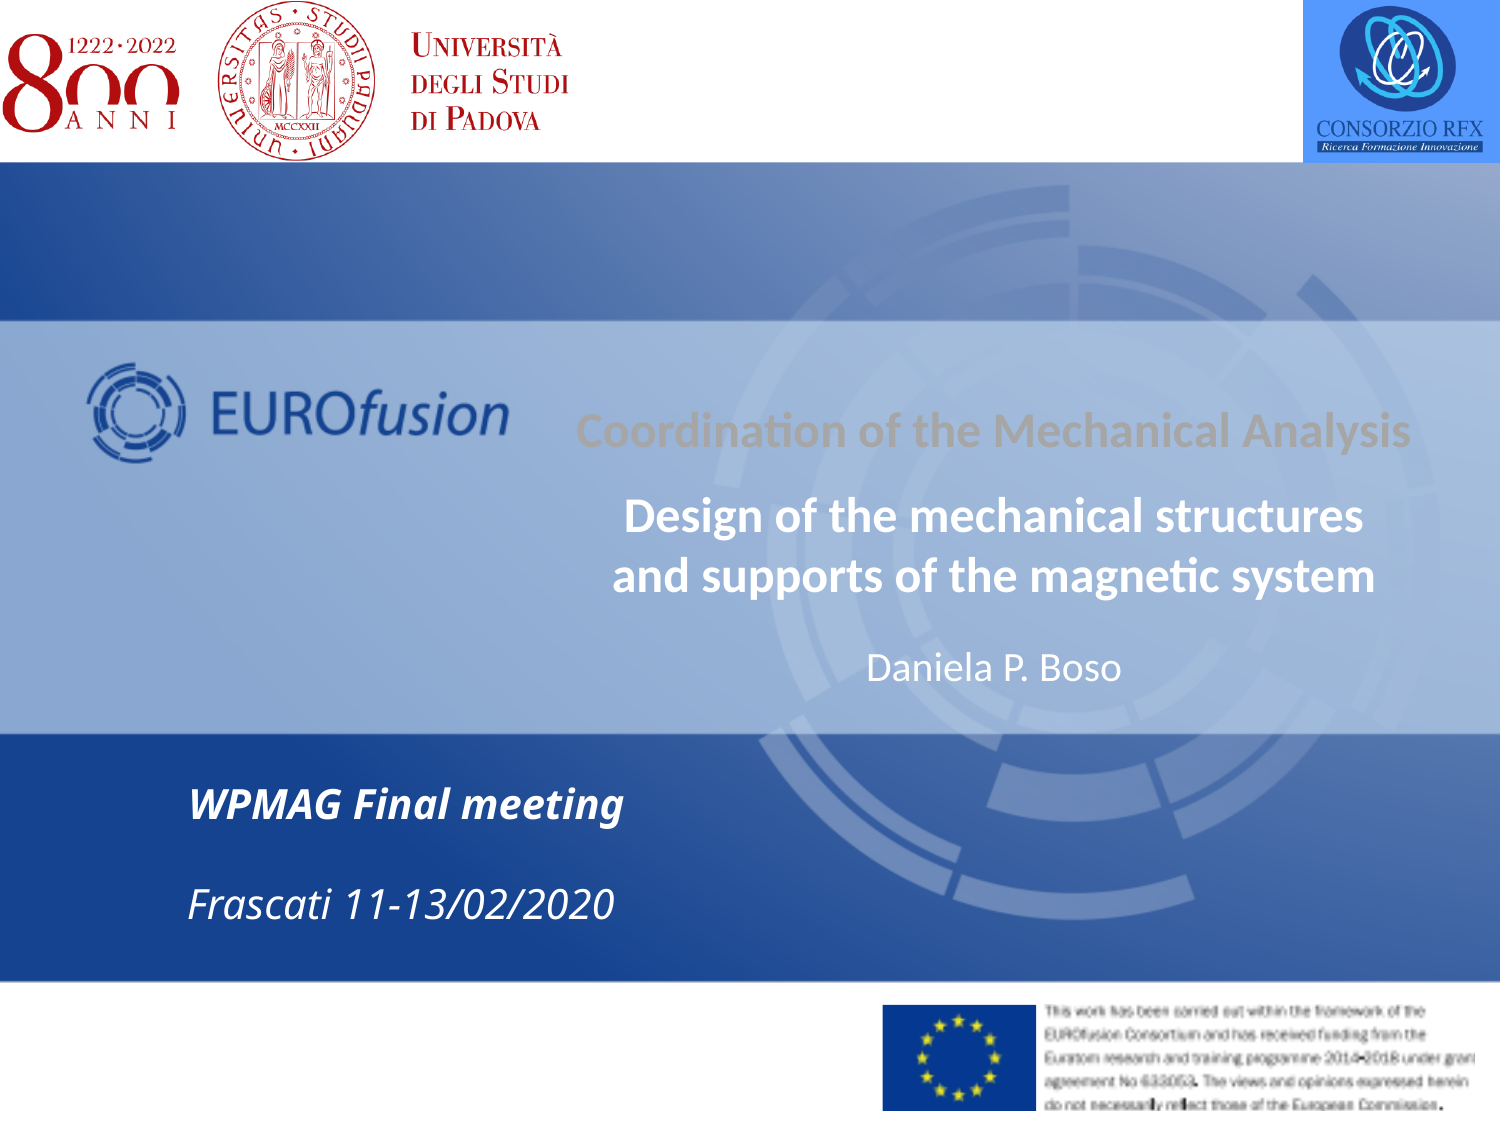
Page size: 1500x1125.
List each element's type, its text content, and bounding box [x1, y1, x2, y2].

text_box Coordination of the Mechanical Analysis Design of the mechanical structures and supports of the magnetic system Daniela P. Boso [518, 389, 1470, 698]
text_box WPMAG Final meeting Frascati 11-13/02/2020 [0, 770, 813, 986]
picture [0, 0, 1500, 985]
